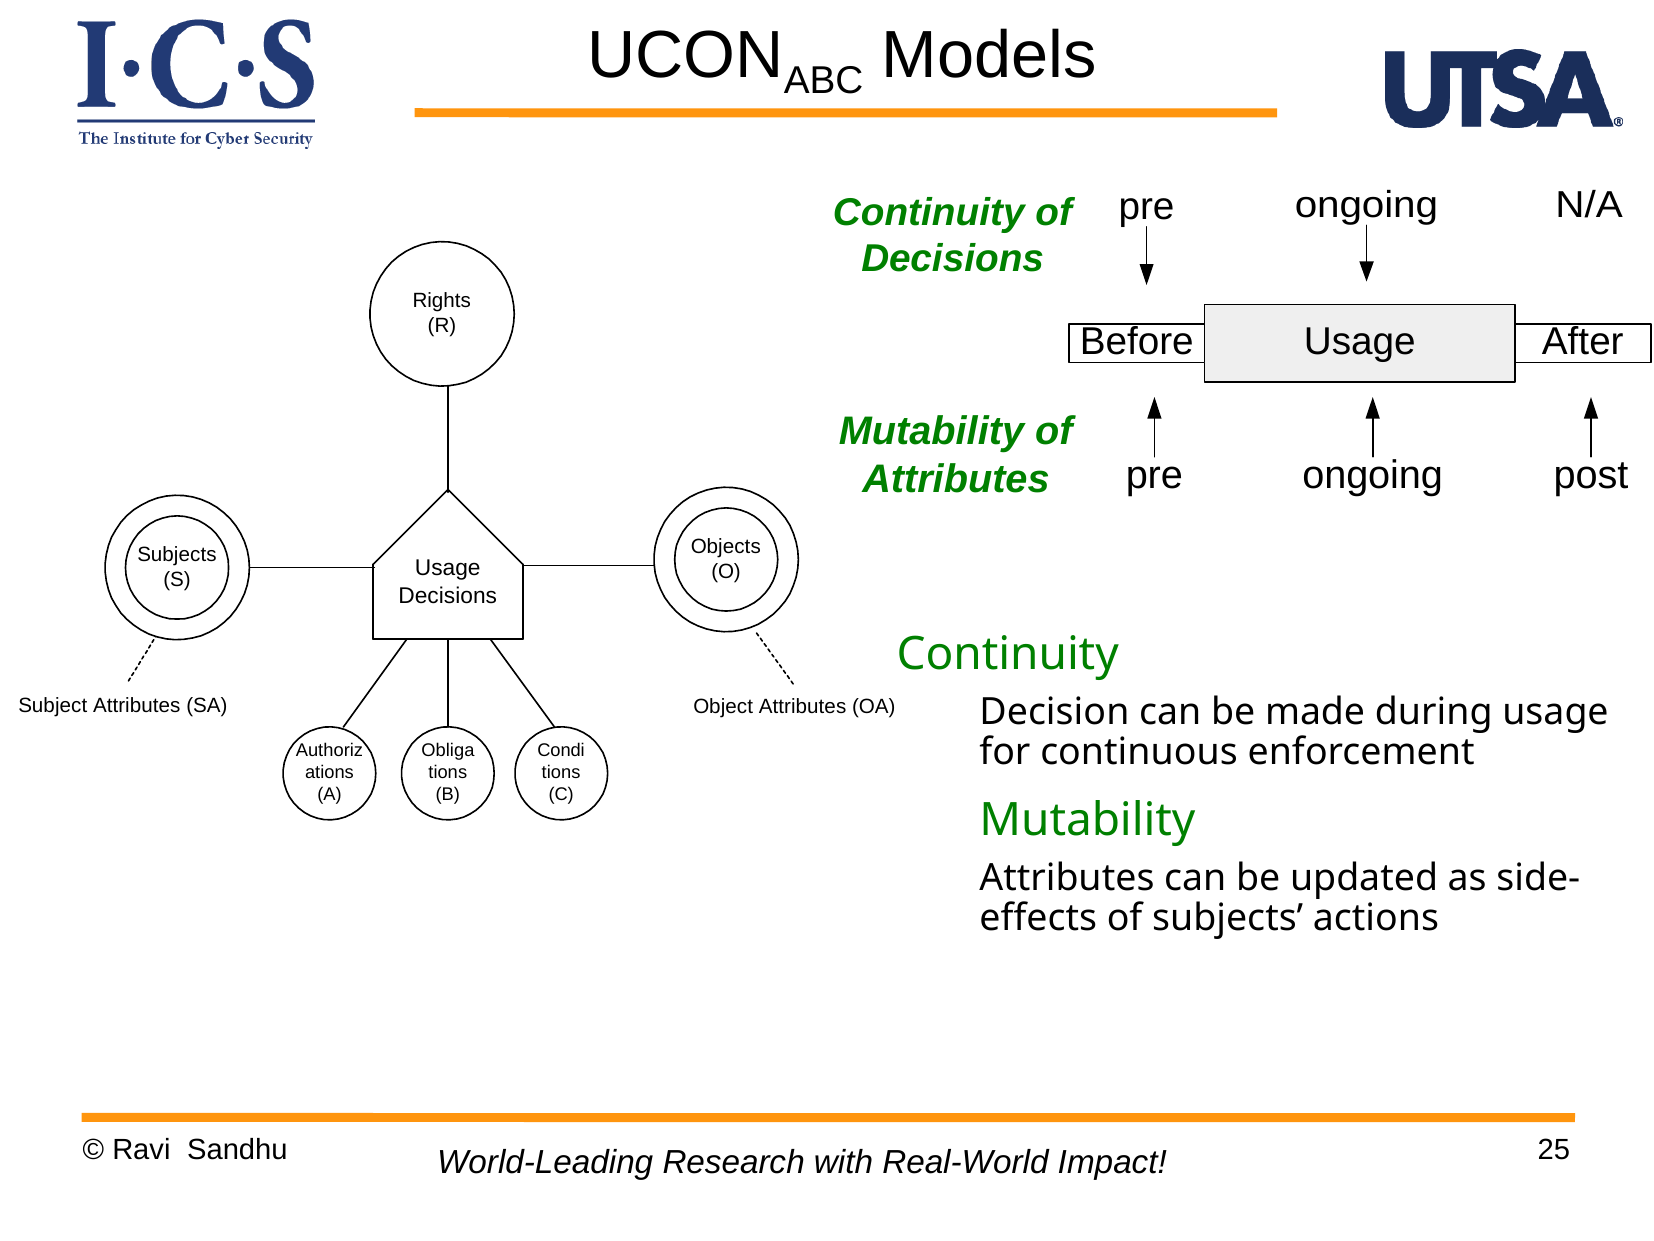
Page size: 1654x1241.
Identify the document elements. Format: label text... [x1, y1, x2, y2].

text_box © Ravi Sandhu [82, 1129, 468, 1215]
title UCONABC Models [415, 0, 1269, 113]
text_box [812, 181, 1654, 371]
text_box Continuity Decision can be made during usage for continuous enforcement Mutability Attributes can be updated as side-effects of subjects’ actions [881, 622, 1654, 946]
picture [73, 0, 317, 151]
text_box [0, 237, 917, 824]
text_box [1281, 181, 1654, 306]
text_box 25 [1185, 1129, 1571, 1215]
text_box World-Leading Research with Real-World Impact! [422, 1132, 1184, 1188]
picture [1385, 49, 1623, 128]
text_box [922, 371, 1654, 508]
